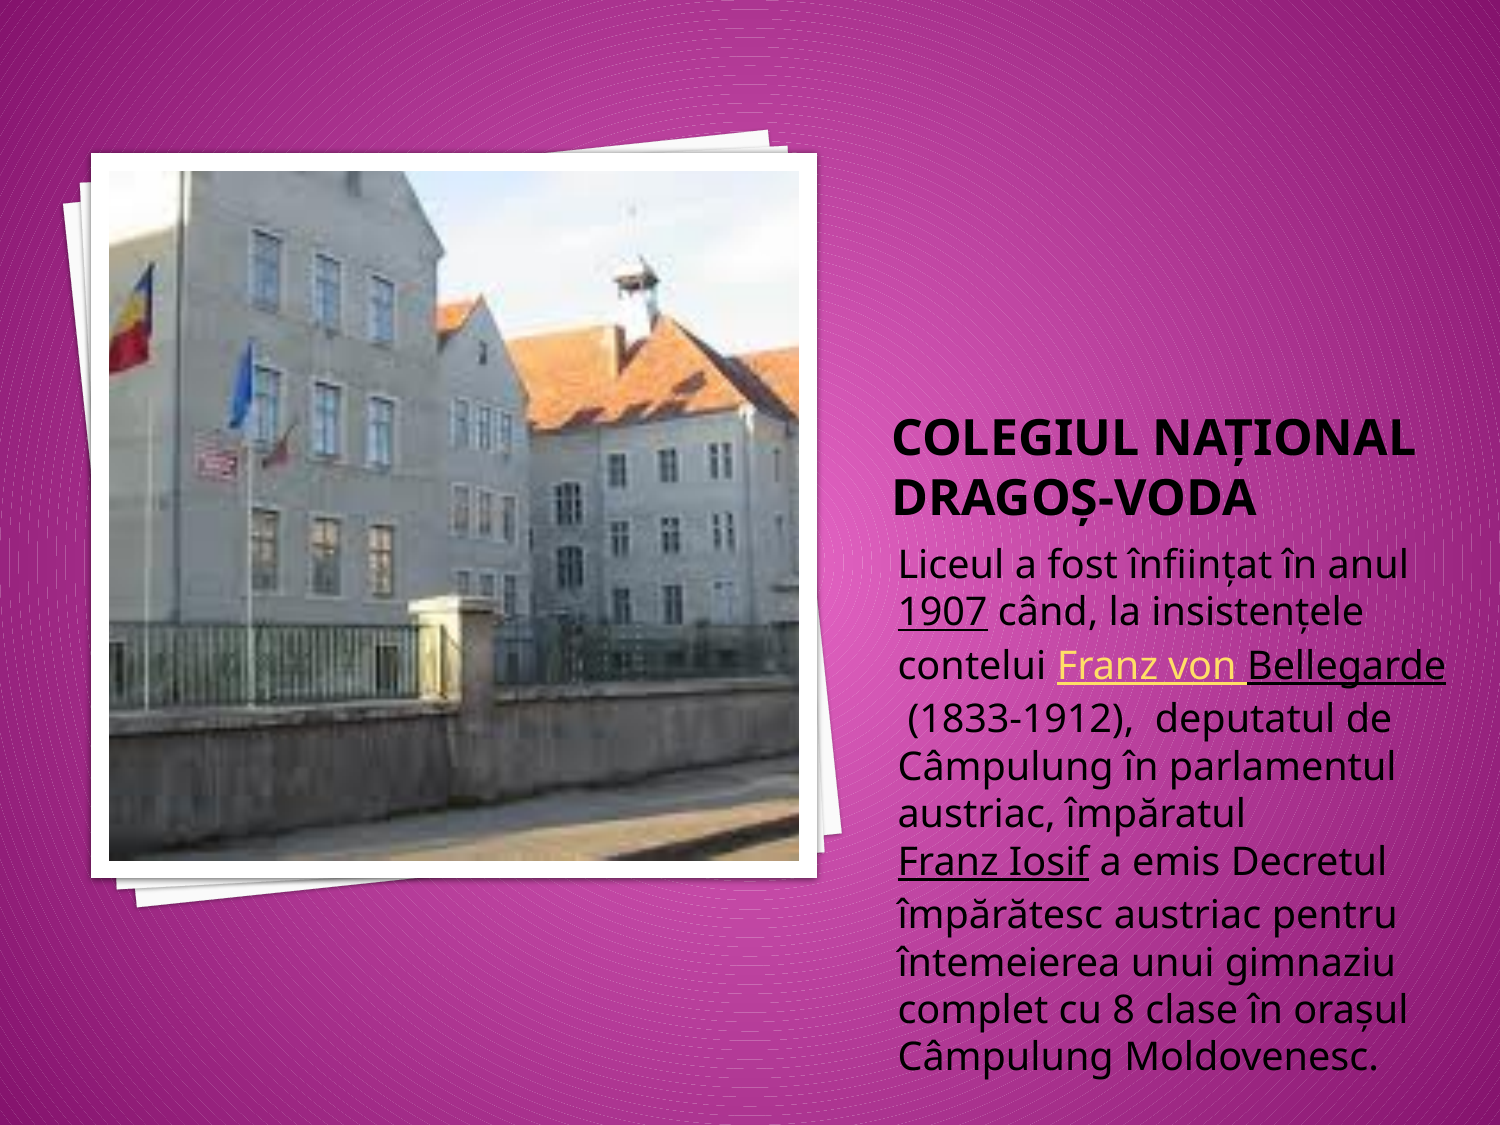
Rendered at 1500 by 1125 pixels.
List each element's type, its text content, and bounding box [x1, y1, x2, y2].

picture [108, 170, 800, 862]
list Liceul a fost înfiinţat în anul 1907 când, la insistenţele contelui Franz von Bellegarde (1833-1912), deputatul de Câmpulung în parlamentul austriac, împăratul Franz Iosif a emis Decretul împărătesc austriac pentru întemeierea unui gimnaziu complet cu 8 clase în oraşul Câmpulung Moldovenesc. [884, 538, 1447, 1125]
title Colegiul Naţional Dragoş-voda [884, 187, 1447, 525]
